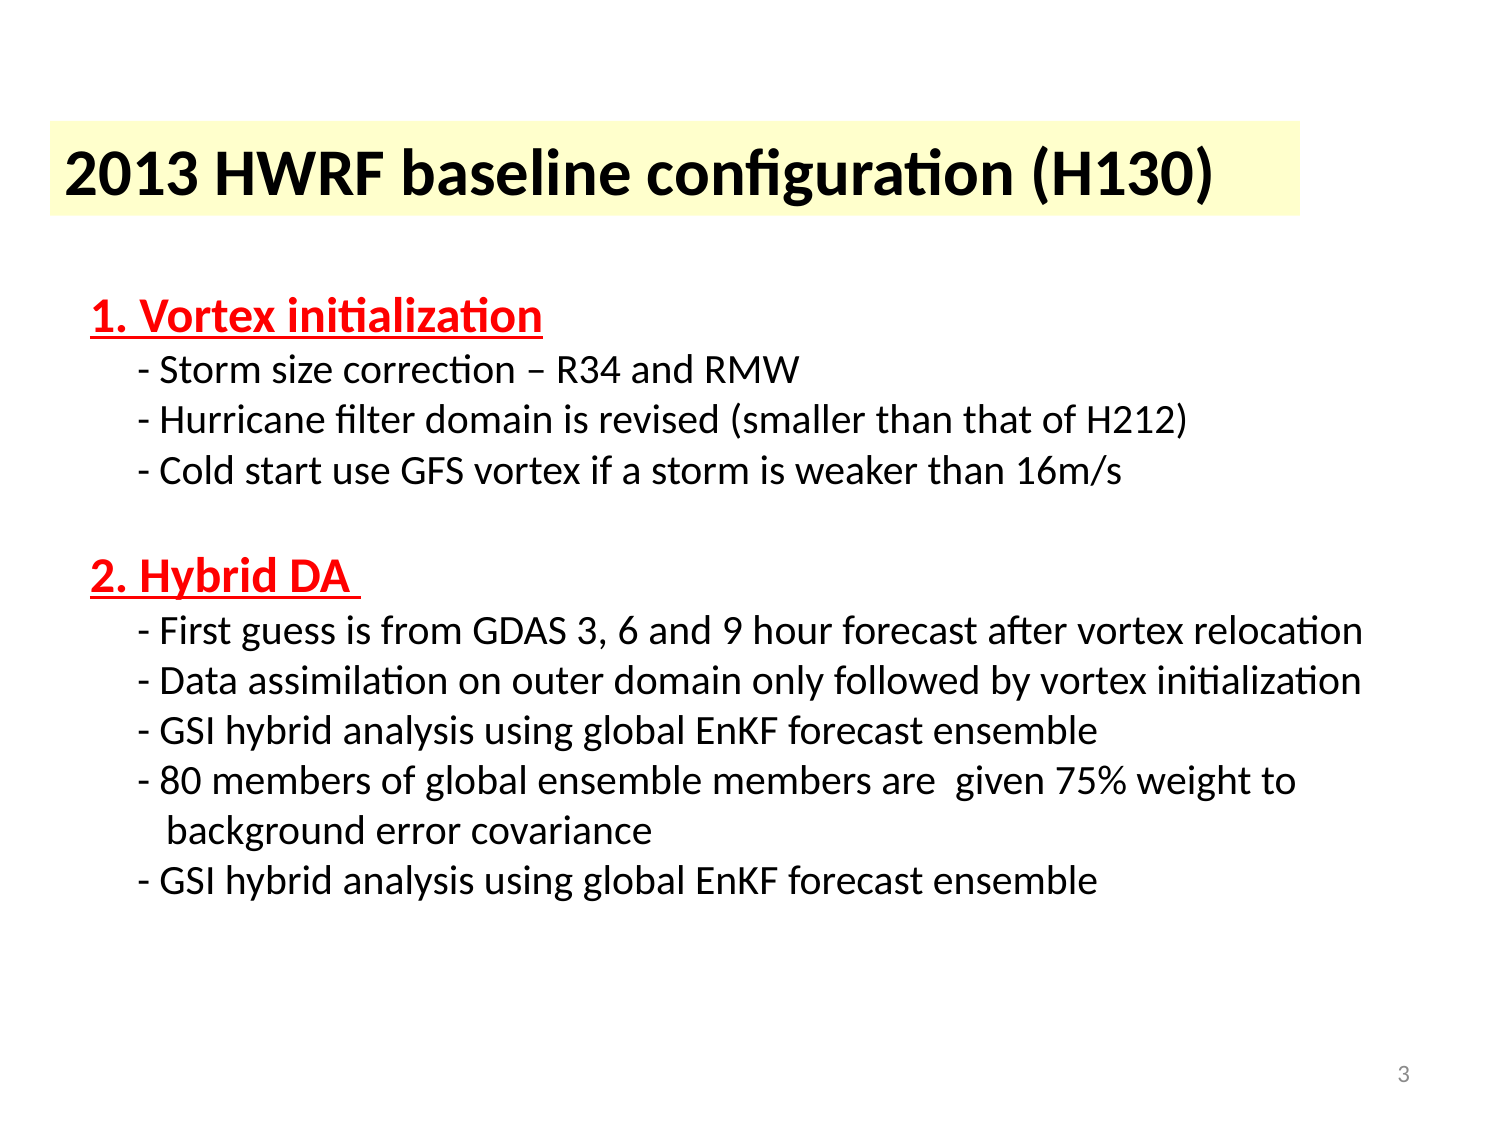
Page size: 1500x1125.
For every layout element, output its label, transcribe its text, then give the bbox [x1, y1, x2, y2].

slide_number 3 [1074, 1042, 1425, 1103]
text_box 1. Vortex initialization - Storm size correction – R34 and RMW - Hurricane filter domain is revised (smaller than that of H212) - Cold start use GFS vortex if a storm is weaker than 16m/s 2. Hybrid DA - First guess is from GDAS 3, 6 and 9 hour forecast after vortex relocation - Data assimilation on outer domain only followed by vortex initialization - GSI hybrid analysis using global EnKF forecast ensemble - 80 members of global ensemble members are given 75% weight to background error covariance - GSI hybrid analysis using global EnKF forecast ensemble [75, 274, 1401, 910]
text_box 2013 HWRF baseline configuration (H130) [50, 120, 1300, 216]
